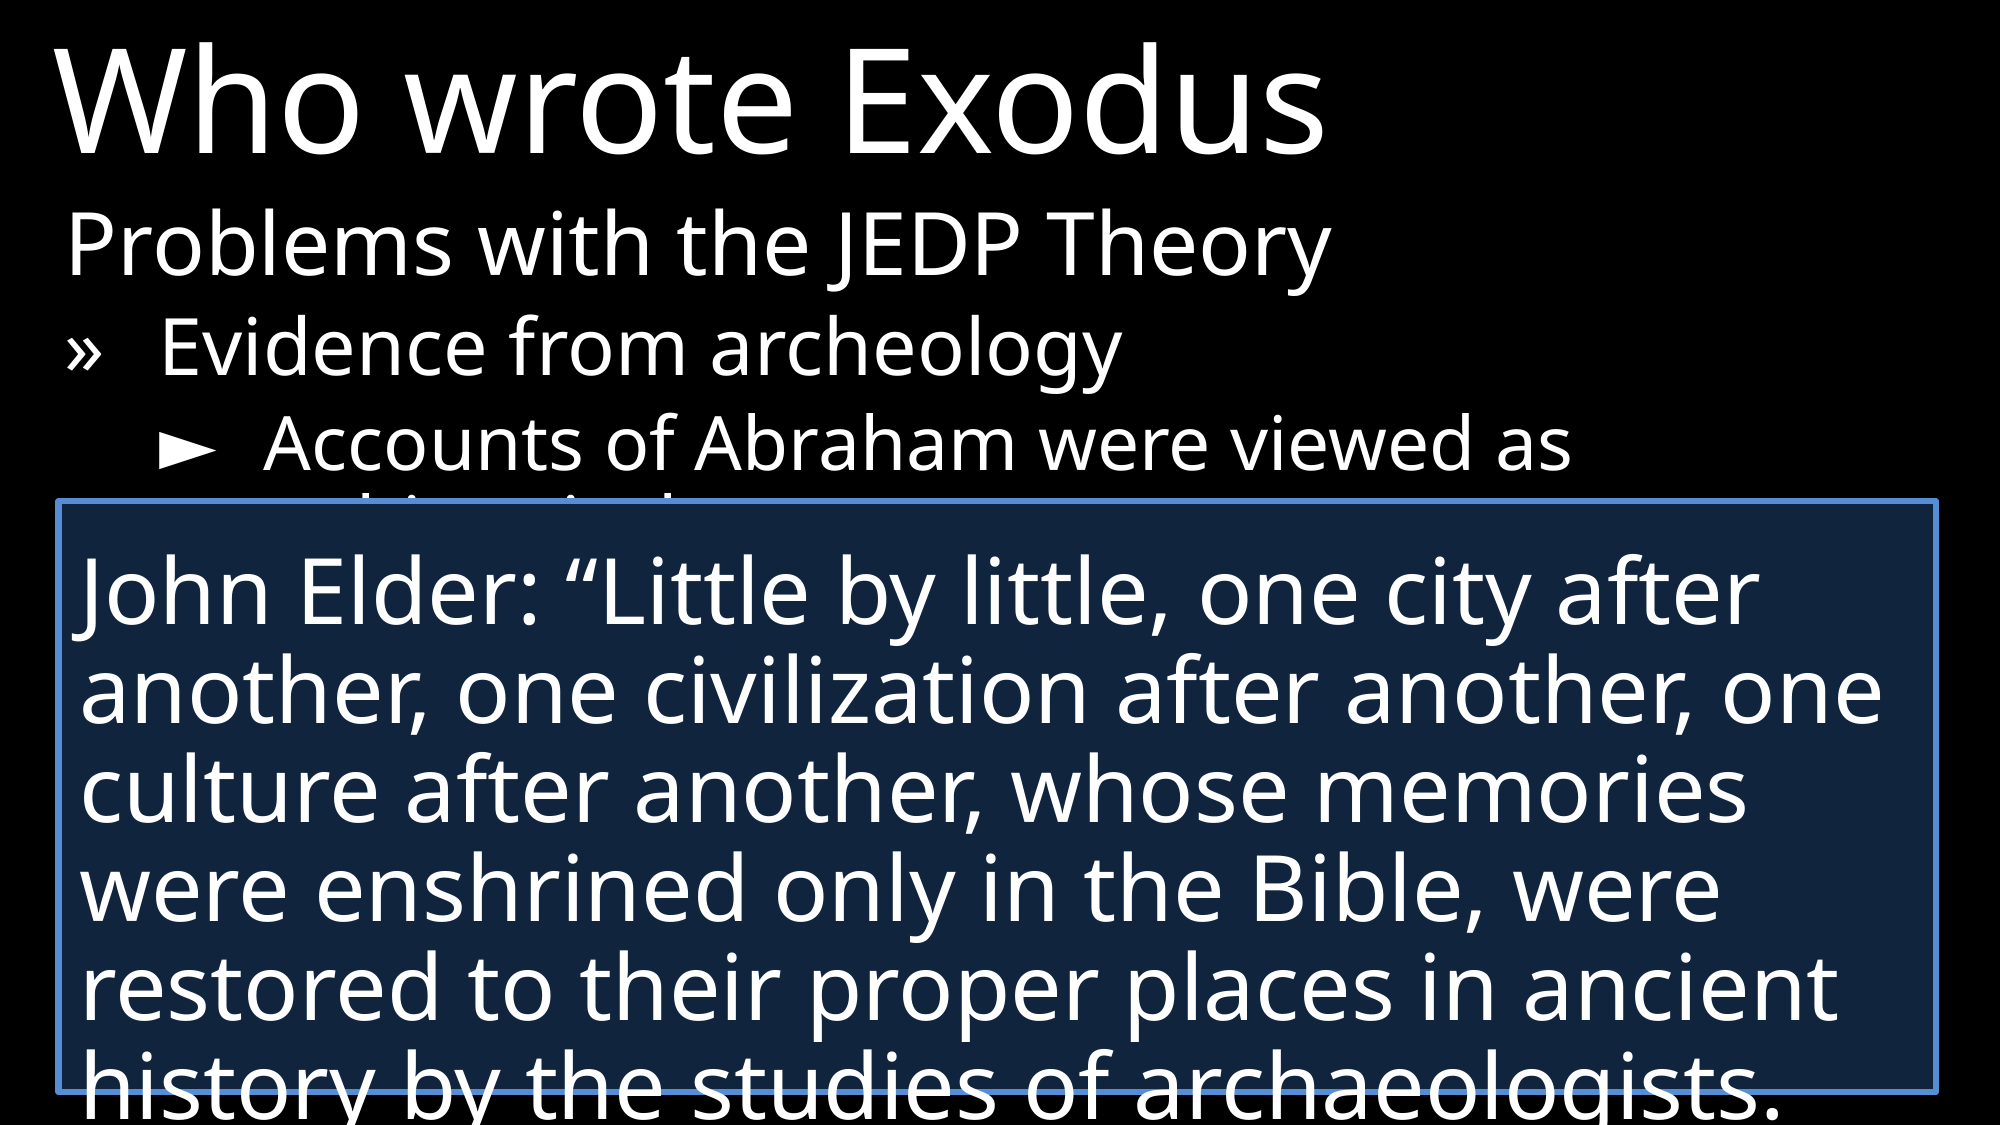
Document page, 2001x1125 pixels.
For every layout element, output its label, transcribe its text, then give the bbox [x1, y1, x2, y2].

text_box Problems with the JEDP Theory » Evidence from archeology ► Accounts of Abraham were viewed as unhistorical [49, 192, 1913, 575]
text_box [58, 501, 1936, 1093]
text_box Who wrote Exodus [37, 0, 2000, 190]
text_box John Elder: “Little by little, one city after another, one civilization after another, one culture after another, whose memories were enshrined only in the Bible, were restored to their proper places in ancient history by the studies of archaeologists. [62, 538, 1936, 1125]
